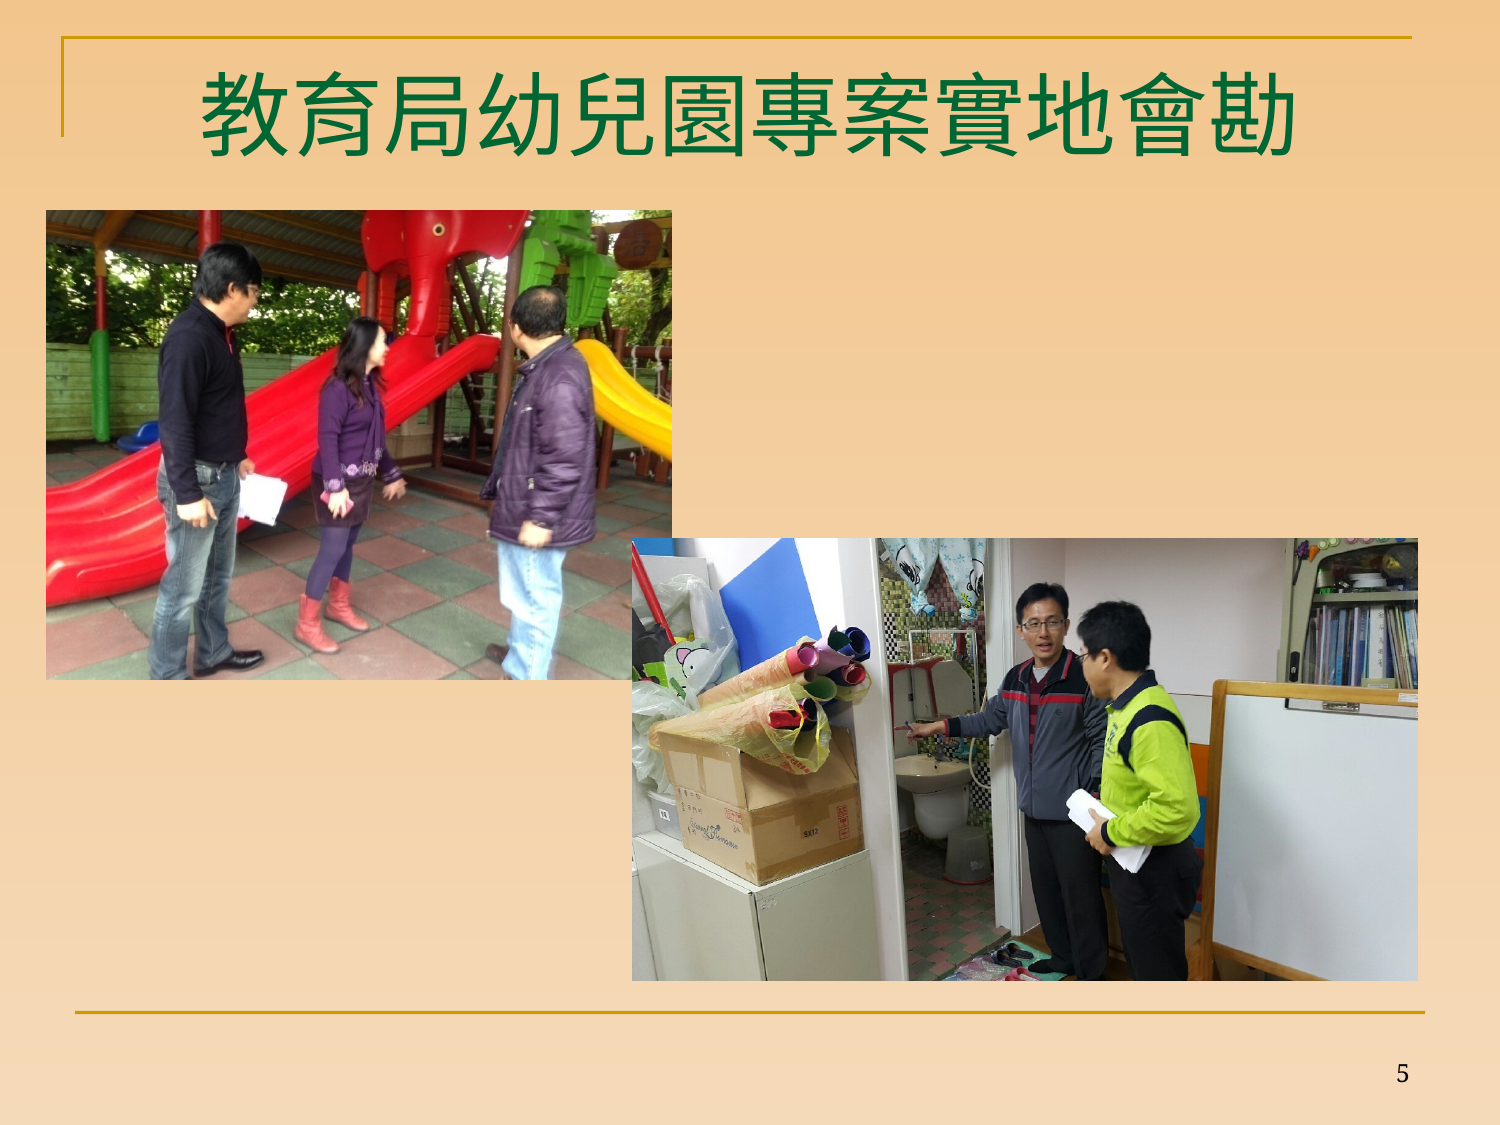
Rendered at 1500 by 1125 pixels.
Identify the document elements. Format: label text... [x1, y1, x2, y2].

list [46, 210, 672, 680]
picture [632, 538, 1419, 981]
slide_number 5 [1074, 1024, 1425, 1100]
title 教育局幼兒園專案實地會勘 [74, 49, 1426, 238]
